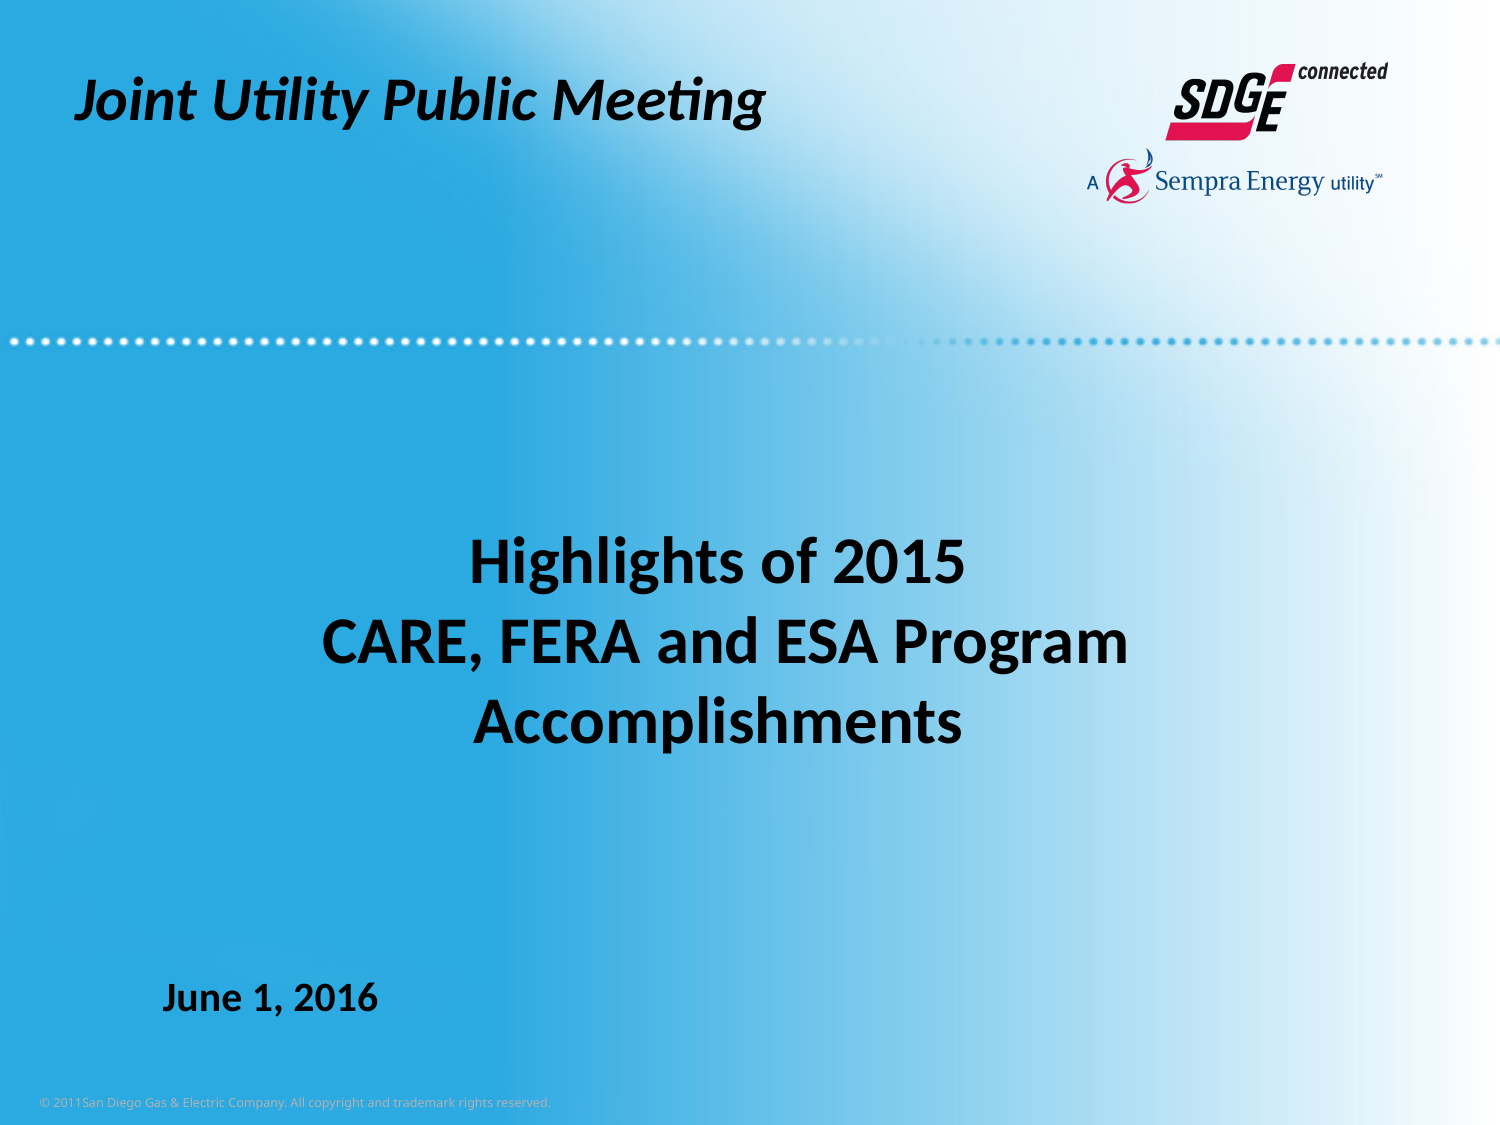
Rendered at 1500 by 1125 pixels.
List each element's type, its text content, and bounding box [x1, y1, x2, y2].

subtitle June 1, 2016 [74, 962, 482, 1038]
picture [0, 0, 1500, 1125]
text_box © 2011San Diego Gas & Electric Company. All copyright and trademark rights reserved. [24, 1087, 625, 1118]
text_box Highlights of 2015 CARE, FERA and ESA Program Accomplishments [149, 509, 1288, 764]
title Joint Utility Public Meeting [74, 49, 1076, 213]
